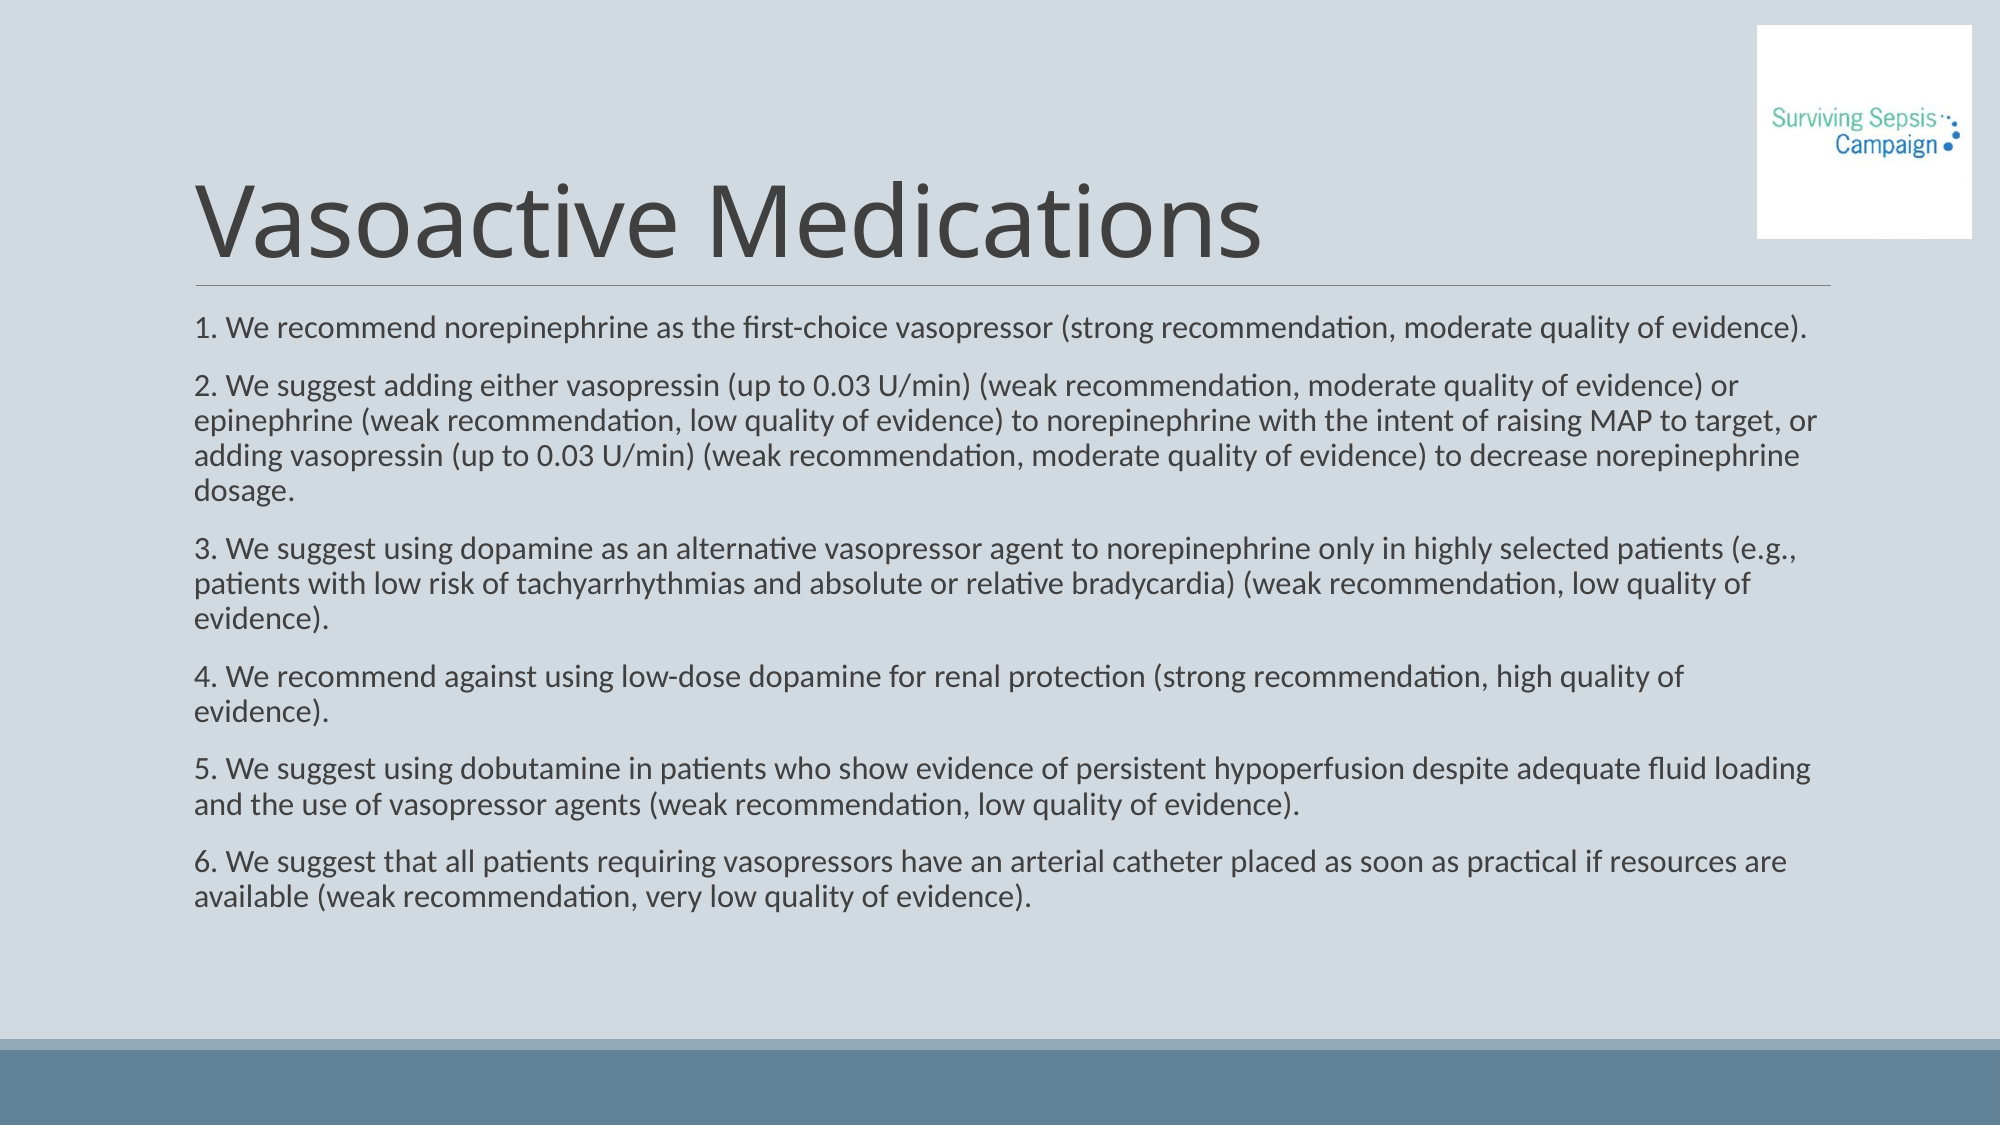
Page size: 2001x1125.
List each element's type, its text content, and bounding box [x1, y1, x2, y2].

list 1. We recommend norepinephrine as the first-choice vasopressor (strong recommendation, moderate quality of evidence). 2. We suggest adding either vasopressin (up to 0.03 U/min) (weak recommendation, moderate quality of evidence) or epinephrine (weak recommendation, low quality of evidence) to norepinephrine with the intent of raising MAP to target, or adding vasopressin (up to 0.03 U/min) (weak recommendation, moderate quality of evidence) to decrease norepinephrine dosage. 3. We suggest using dopamine as an alternative vasopressor agent to norepinephrine only in highly selected patients (e.g., patients with low risk of tachyarrhythmias and absolute or relative bradycardia) (weak recommendation, low quality of evidence). 4. We recommend against using low-dose dopamine for renal protection (strong recommendation, high quality of evidence). 5. We suggest using dobutamine in patients who show evidence of persistent hypoperfusion despite adequate fluid loading and the use of vasopressor agents (weak recommendation, low quality of evidence). 6. We suggest that all patients requiring vasopressors have an arterial catheter placed as soon as practical if resources are available (weak recommendation, very low quality of evidence). [180, 302, 1830, 963]
title Vasoactive Medications [180, 47, 1830, 285]
picture [1757, 25, 1972, 240]
